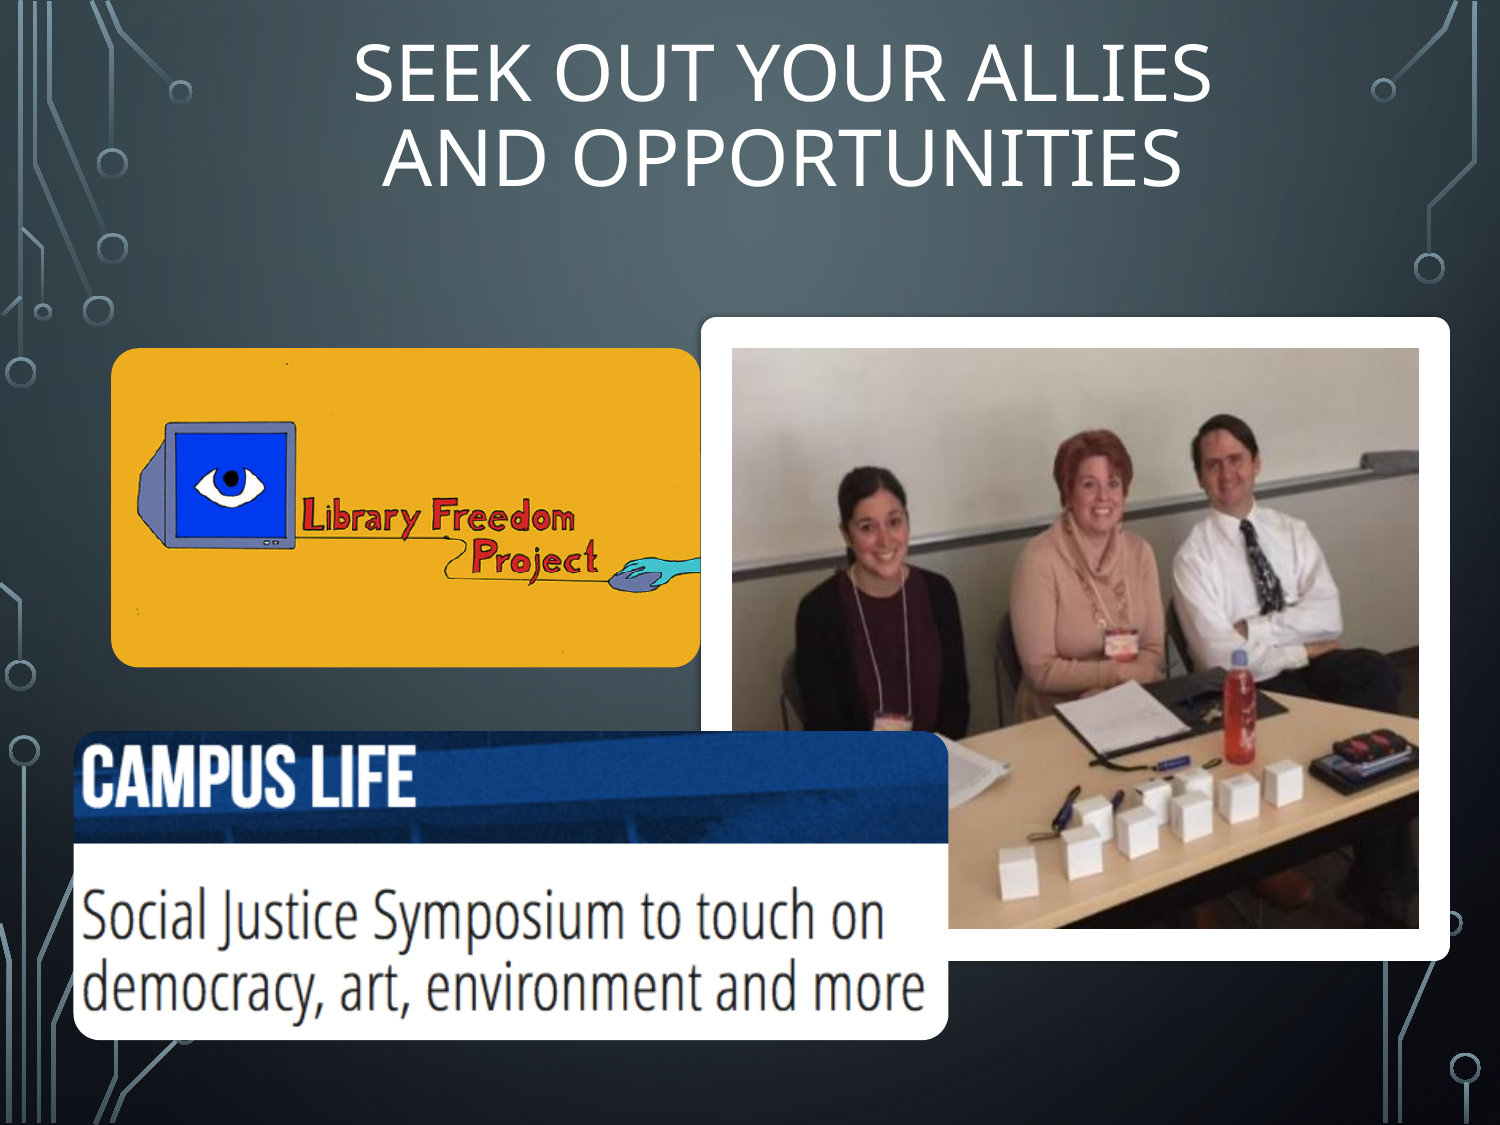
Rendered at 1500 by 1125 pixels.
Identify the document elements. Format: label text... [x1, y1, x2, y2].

picture [73, 730, 949, 1041]
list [731, 347, 1420, 930]
title Seek out your Allies and Opportunities [111, 24, 1456, 213]
picture [110, 347, 701, 668]
